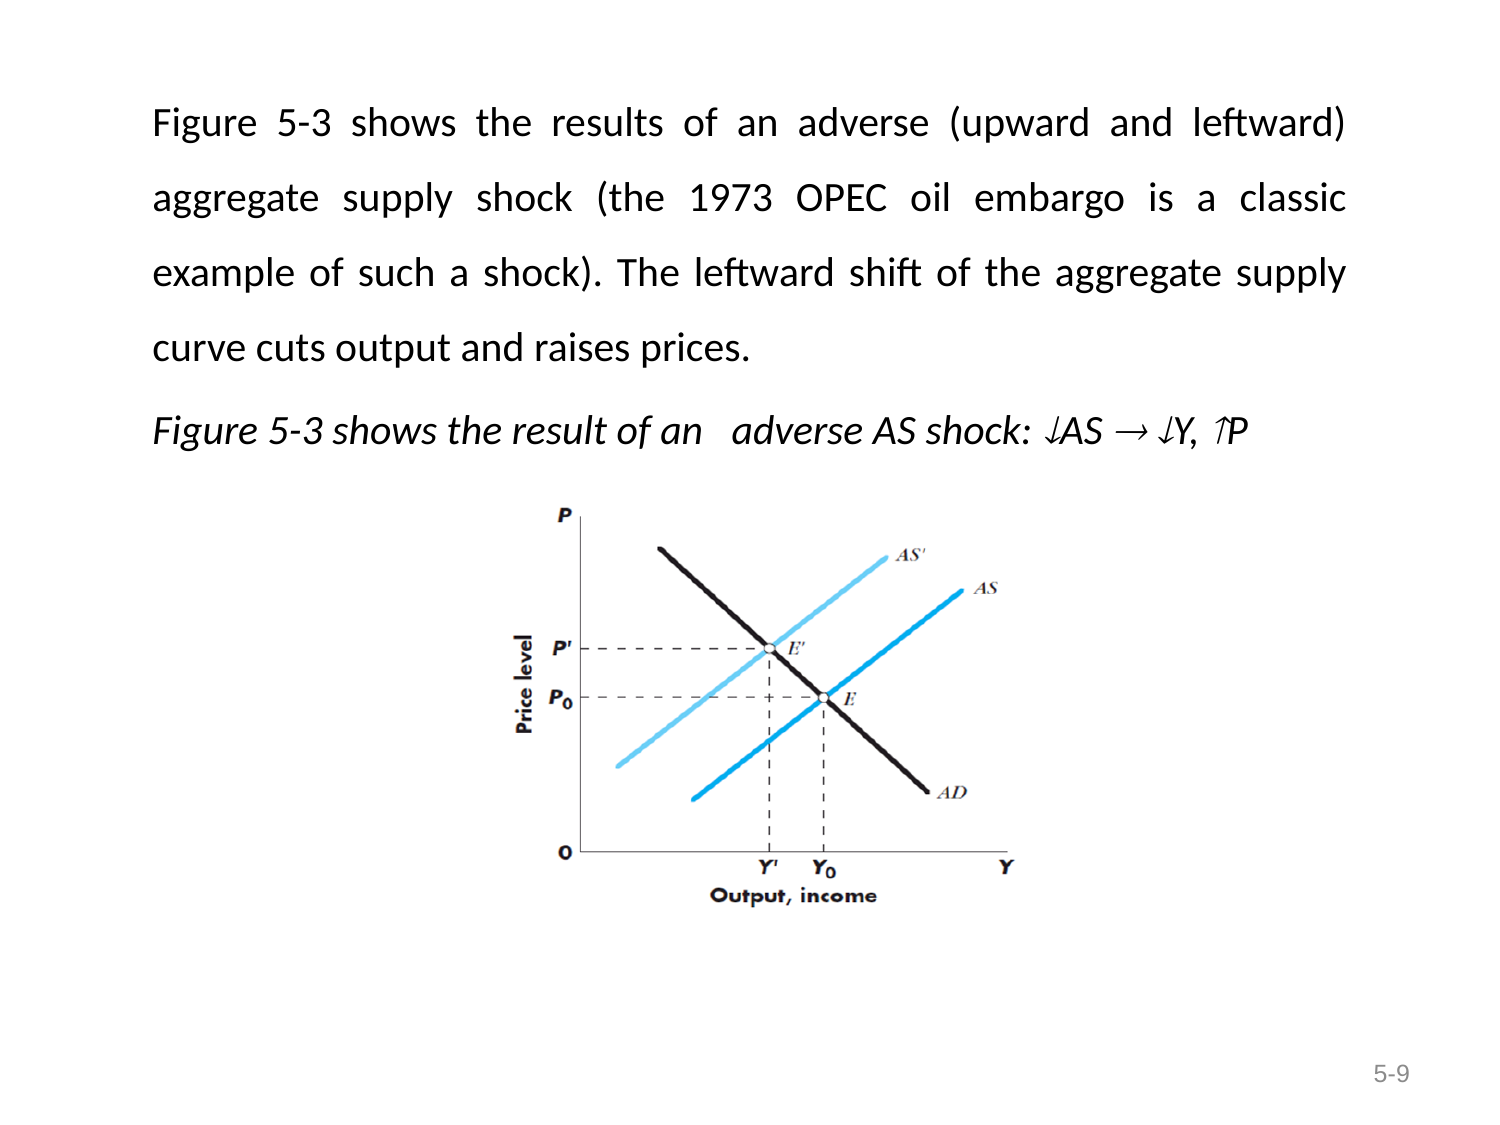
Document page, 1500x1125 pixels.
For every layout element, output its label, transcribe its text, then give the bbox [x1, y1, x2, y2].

picture [507, 491, 1047, 909]
list Figure 5-3 shows the results of an adverse (upward and leftward) aggregate supply shock (the 1973 OPEC oil embargo is a classic example of such a shock). The leftward shift of the aggregate supply curve cuts output and raises prices. Figure 5-3 shows the result of an adverse AS shock: AS  Y, P [137, 62, 1363, 483]
slide_number 5-9 [1074, 1042, 1425, 1103]
